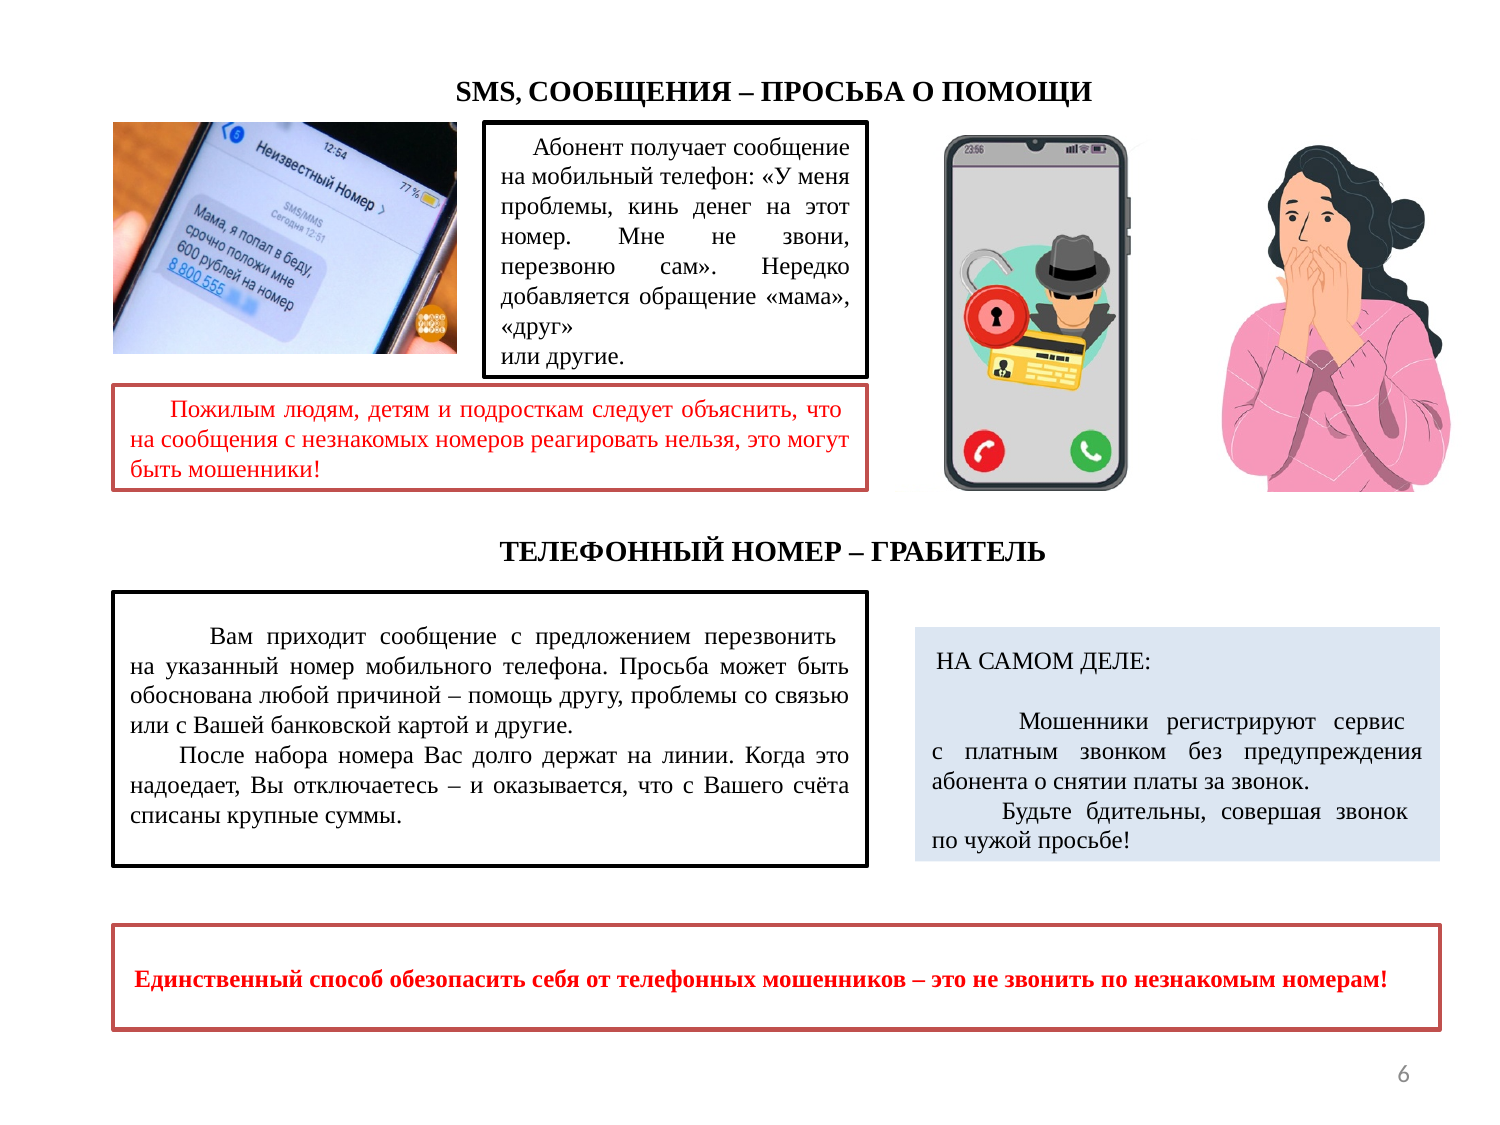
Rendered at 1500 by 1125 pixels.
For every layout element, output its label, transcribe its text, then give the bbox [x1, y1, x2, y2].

picture [894, 122, 1495, 492]
picture [113, 122, 457, 355]
text_box Пожилым людям, детям и подросткам следует объяс­нить, что на сообщения с незнакомых номеров реагировать нельзя, это могут быть мошенники! [111, 383, 869, 492]
text_box НА САМОМ ДЕЛЕ: Мошенники регистрируют сервис с платным звонком без предупреждения абонента о снятии пла­ты за звонок. Будьте бдительны, совершая звонок по чужой просьбе! [915, 627, 1440, 862]
text_box SMS, СООБЩЕНИЯ – ПРОСЬБА О ПОМОЩИ [113, 64, 1440, 115]
text_box Единственный способ обезопасить себя от телефонных мошенников – это не звонить по незнакомым номерам! [111, 923, 1442, 1032]
text_box Абонент получает сообщение на мобильный телефон: «У меня проблемы, кинь денег на этот номер. Мне не звони, перезвоню сам». Нередко добавляется обра­щение «мама», «друг» или другие. [482, 120, 869, 379]
text_box ТЕЛЕФОННЫЙ НОМЕР – ГРАБИТЕЛЬ [113, 524, 1440, 575]
slide_number 6 [1074, 1042, 1425, 1103]
text_box Вам приходит сообщение с предложением перезвонить на указанный номер мобильного телефона. Просьба может быть обоснована любой причиной – помощь другу, проблемы со связью или с Вашей банков­ской картой и другие. После набора номера Вас долго держат на линии. Когда это надоедает, Вы отключаетесь – и оказывается, что с Вашего счёта списаны крупные суммы. [111, 590, 869, 868]
